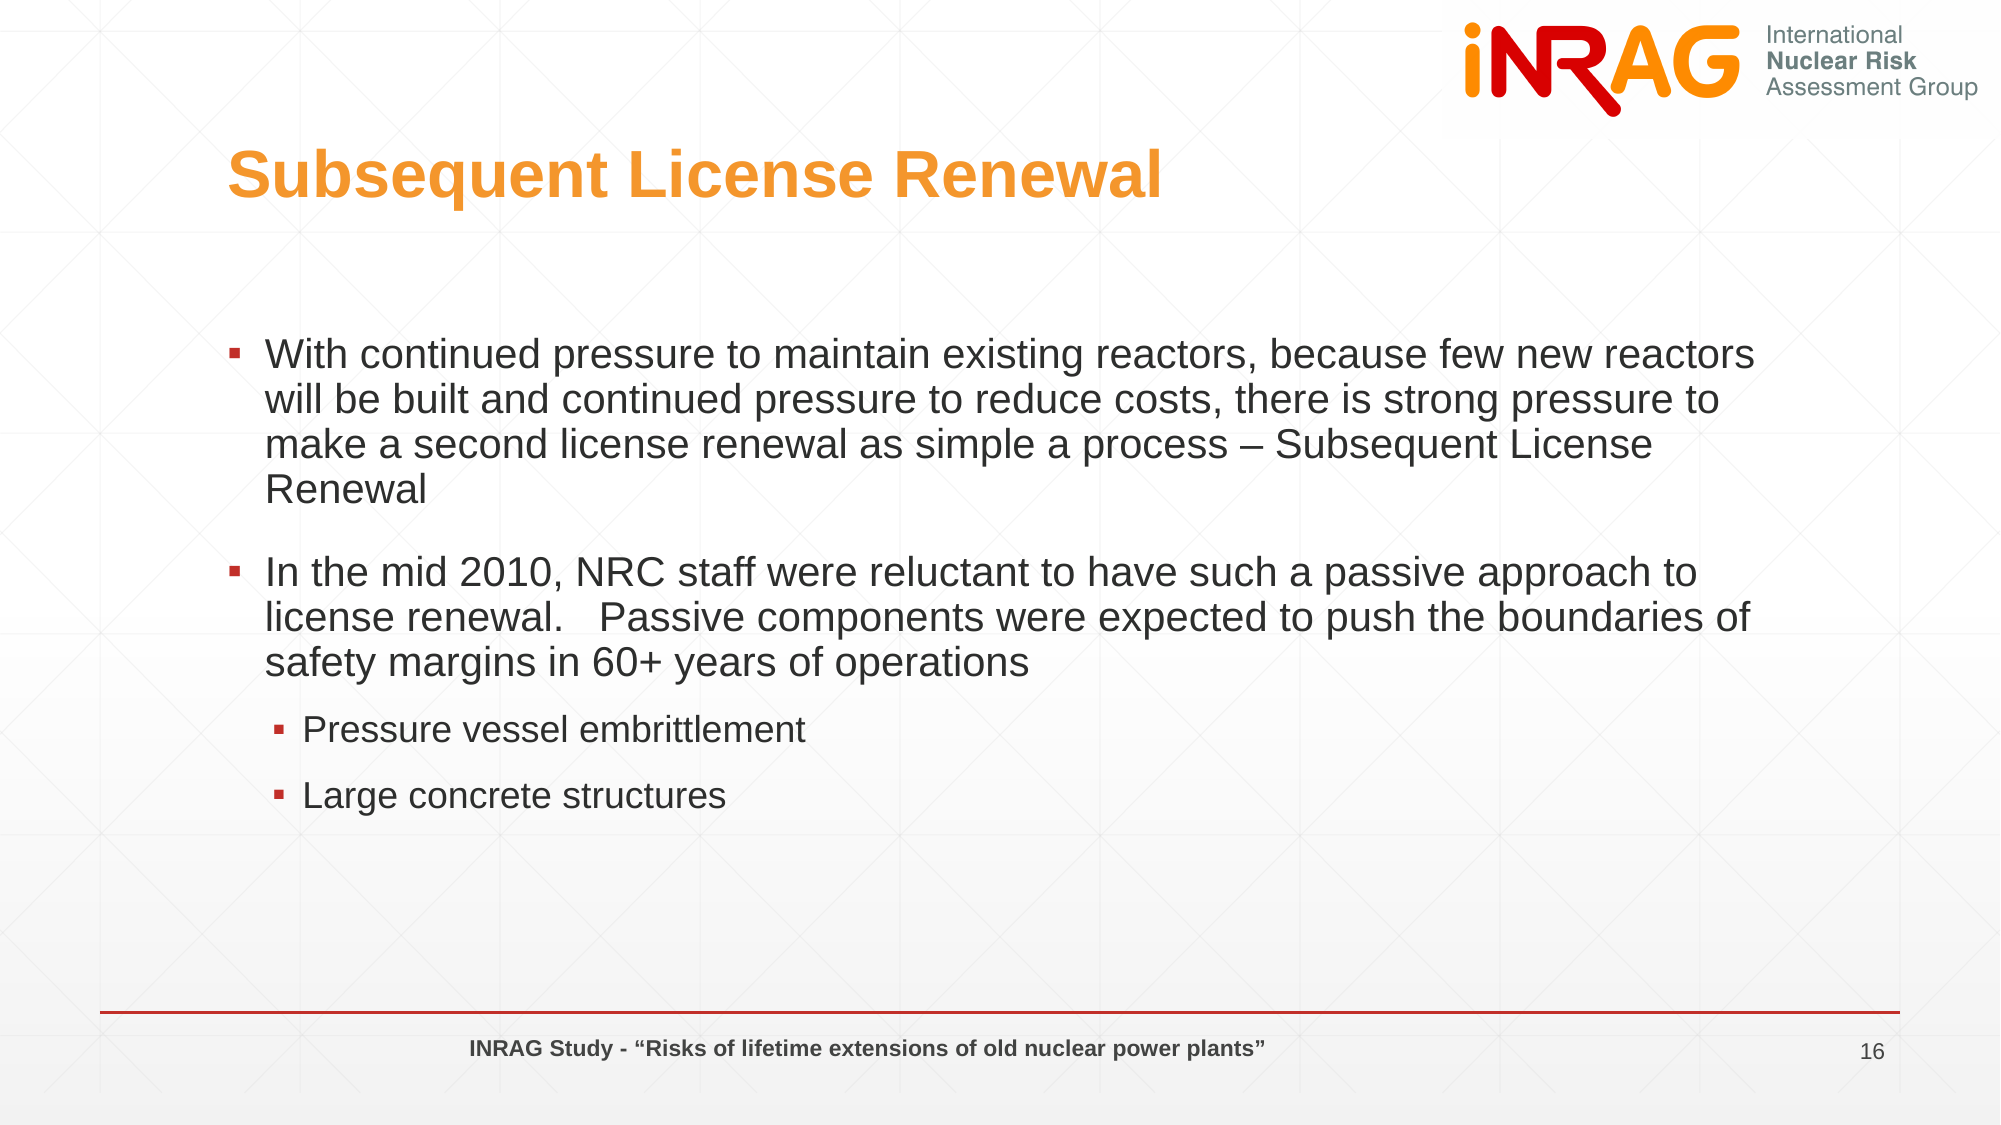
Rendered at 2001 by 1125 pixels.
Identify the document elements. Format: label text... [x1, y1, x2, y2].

title Subsequent License Renewal [212, 82, 1788, 271]
list With continued pressure to maintain existing reactors, because few new reactors will be built and continued pressure to reduce costs, there is strong pressure to make a second license renewal as simple a process – Subsequent License Renewal In the mid 2010, NRC staff were reluctant to have such a passive approach to license renewal. Passive components were expected to push the boundaries of safety margins in 60+ years of operations Pressure vessel embrittlement Large concrete structures [212, 324, 1788, 950]
picture [1442, 0, 2000, 139]
slide_number 16 [1749, 1031, 1901, 1069]
footer INRAG Study - “Risks of lifetime extensions of old nuclear power plants” [93, 1026, 1644, 1069]
